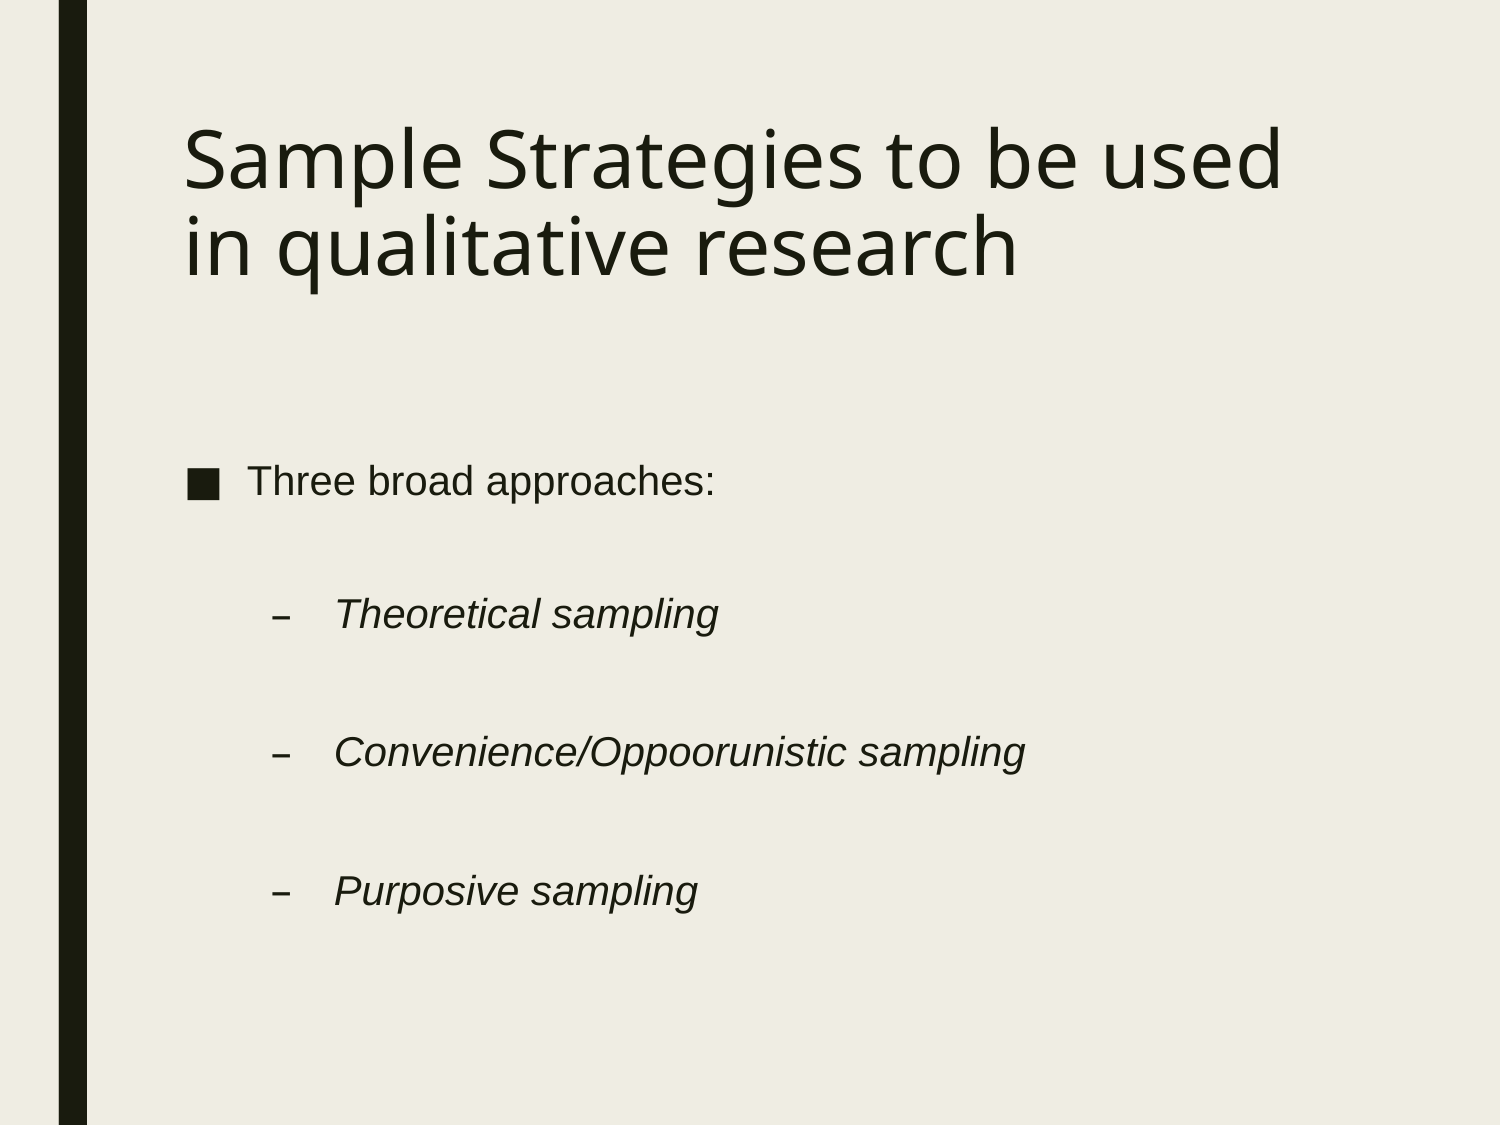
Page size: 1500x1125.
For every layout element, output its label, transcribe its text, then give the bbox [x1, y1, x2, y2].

title Sample Strategies to be used in qualitative research [168, 112, 1351, 357]
list Three broad approaches: Theoretical sampling Convenience/Oppoorunistic sampling Purposive sampling [168, 375, 1351, 963]
